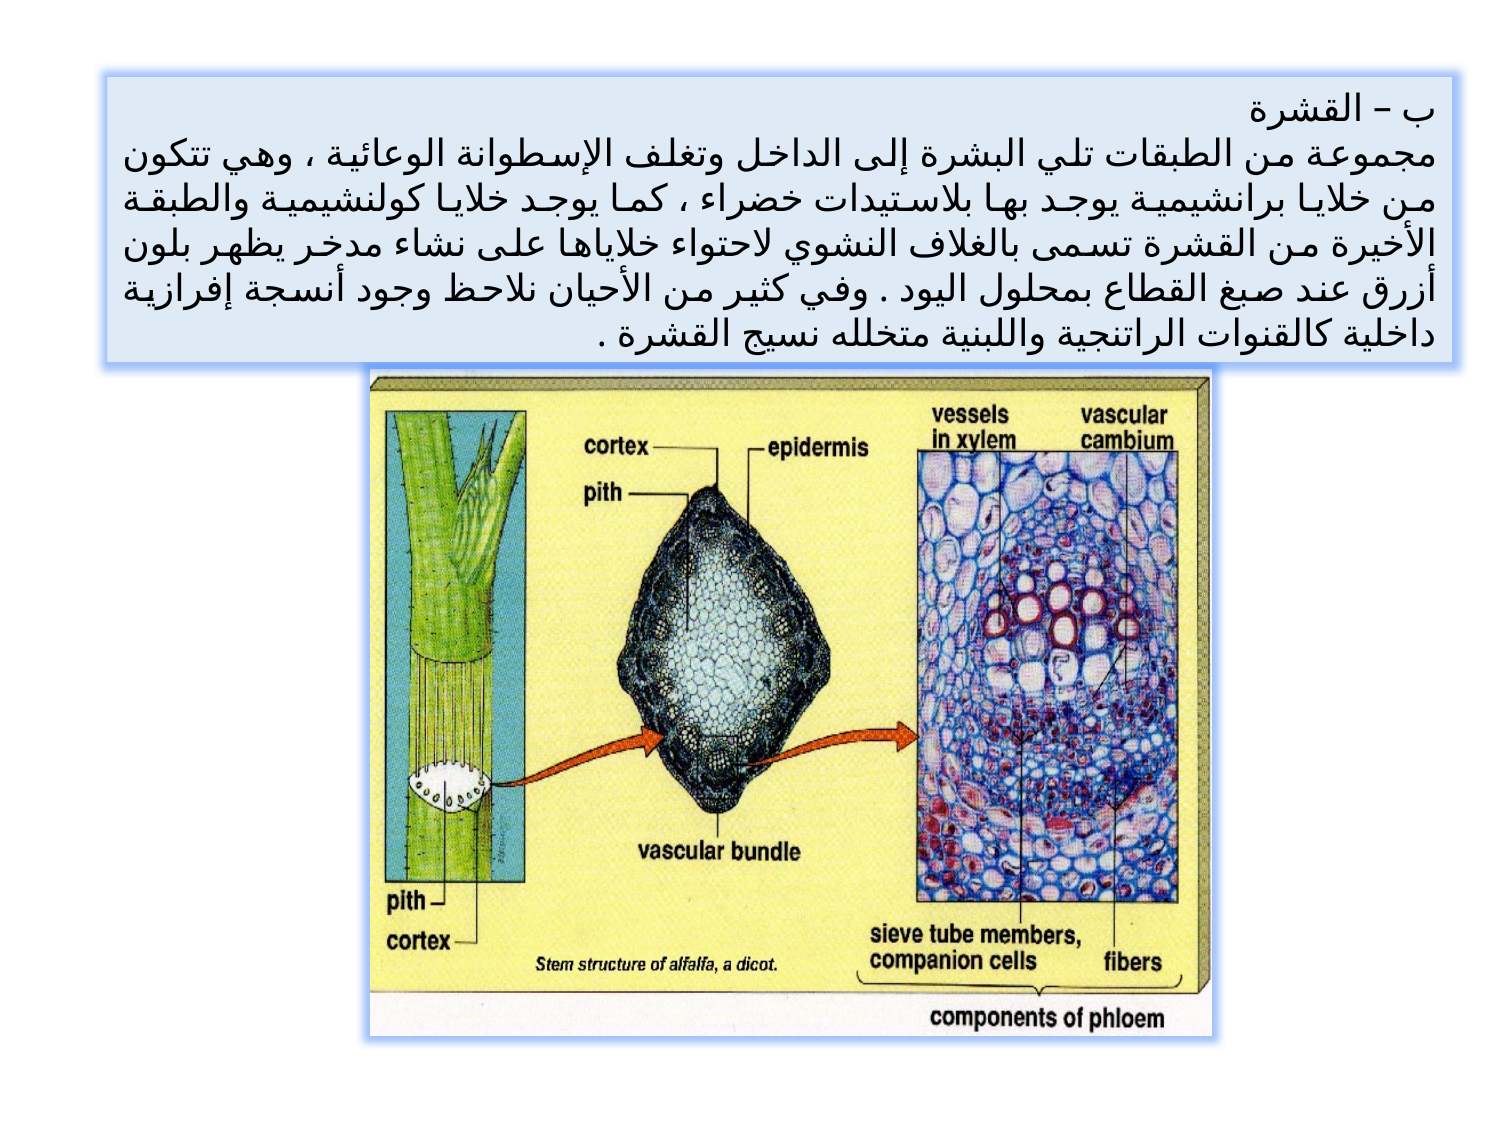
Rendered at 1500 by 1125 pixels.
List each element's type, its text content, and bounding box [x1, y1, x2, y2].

picture [370, 369, 1212, 1036]
text_box ب – القشرة مجموعة من الطبقات تلي البشرة إلى الداخل وتغلف الإسطوانة الوعائية ، وهي تتكون من خلايا برانشيمية يوجد بها بلاستيدات خضراء ، كما يوجد خلايا كولنشيمية والطبقة الأخيرة من القشرة تسمى بالغلاف النشوي لاحتواء خلاياها على نشاء مدخر يظهر بلون أزرق عند صبغ القطاع بمحلول اليود . وفي كثير من الأحيان نلاحظ وجود أنسجة إفرازية داخلية كالقنوات الراتنجية واللبنية متخلله نسيج القشرة . [107, 77, 1452, 362]
